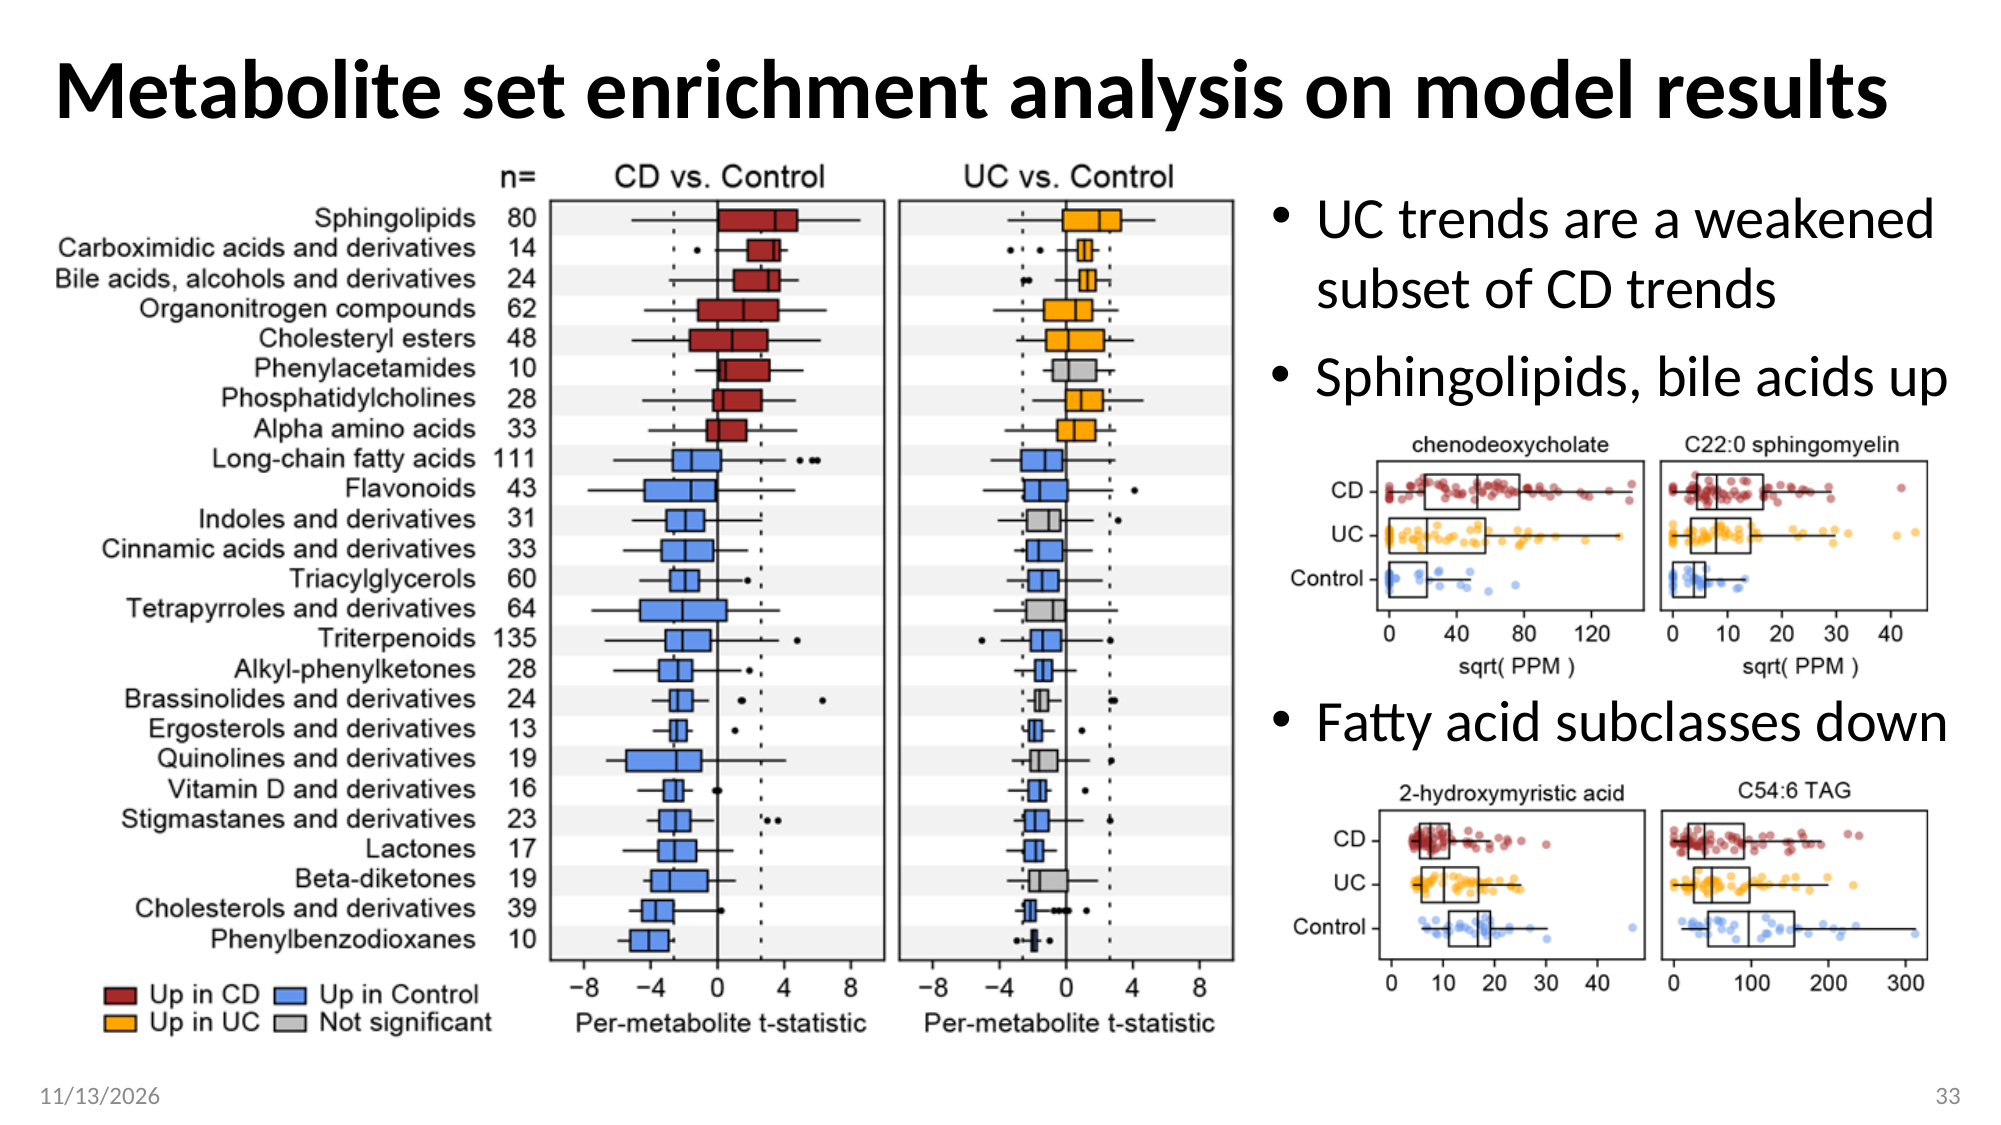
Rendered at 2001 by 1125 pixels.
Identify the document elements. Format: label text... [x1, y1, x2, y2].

text_box UC trends are a weakened subset of CD trends [1262, 172, 1977, 328]
picture [55, 157, 1262, 1058]
text_box Sphingolipids, bile acids up [1262, 331, 1975, 416]
slide_number 33 [1510, 1064, 1961, 1125]
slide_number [39, 1064, 490, 1125]
picture [1284, 774, 1944, 998]
picture [1284, 435, 1944, 691]
title Metabolite set enrichment analysis on model results [39, 37, 1961, 145]
text_box Fatty acid subclasses down [1262, 676, 1977, 761]
